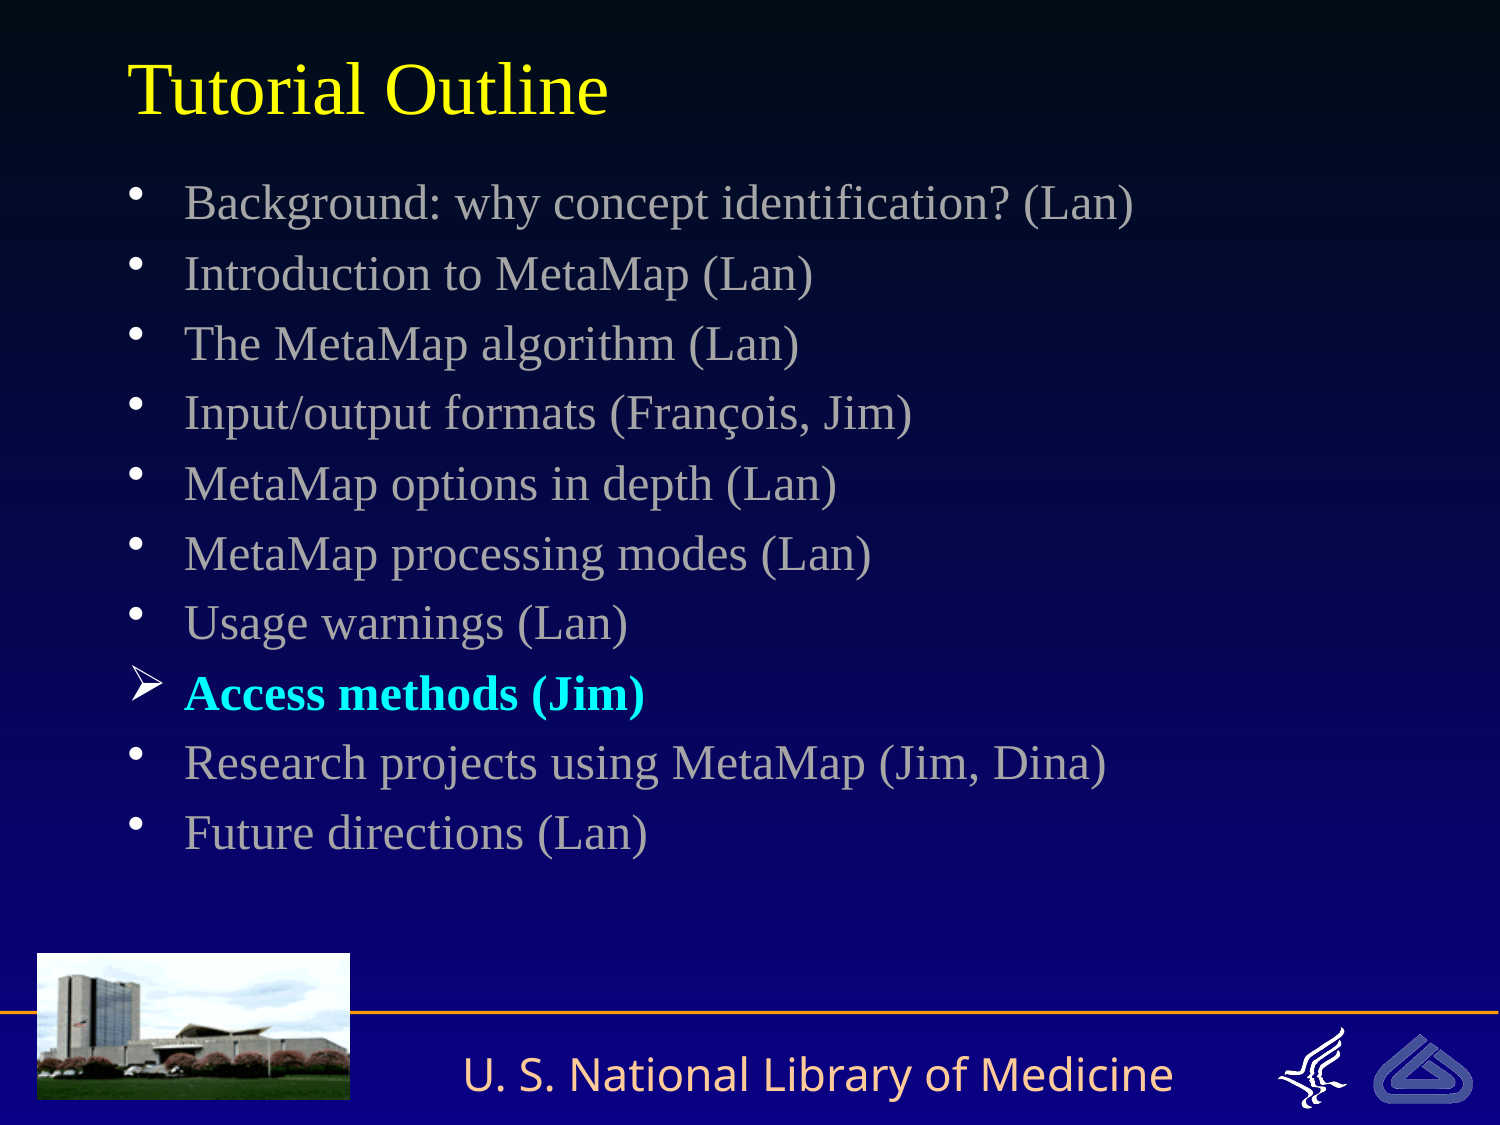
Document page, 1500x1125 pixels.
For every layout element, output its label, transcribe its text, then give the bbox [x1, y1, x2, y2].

picture [37, 953, 350, 1100]
title Tutorial Outline [112, 24, 1388, 138]
list Background: why concept identification? (Lan) Introduction to MetaMap (Lan) The MetaMap algorithm (Lan) Input/output formats (François, Jim) MetaMap options in depth (Lan) MetaMap processing modes (Lan) Usage warnings (Lan) Access methods (Jim) Research projects using MetaMap (Jim, Dina) Future directions (Lan) [112, 162, 1388, 1001]
picture [1370, 1029, 1477, 1109]
picture [1275, 1024, 1351, 1114]
